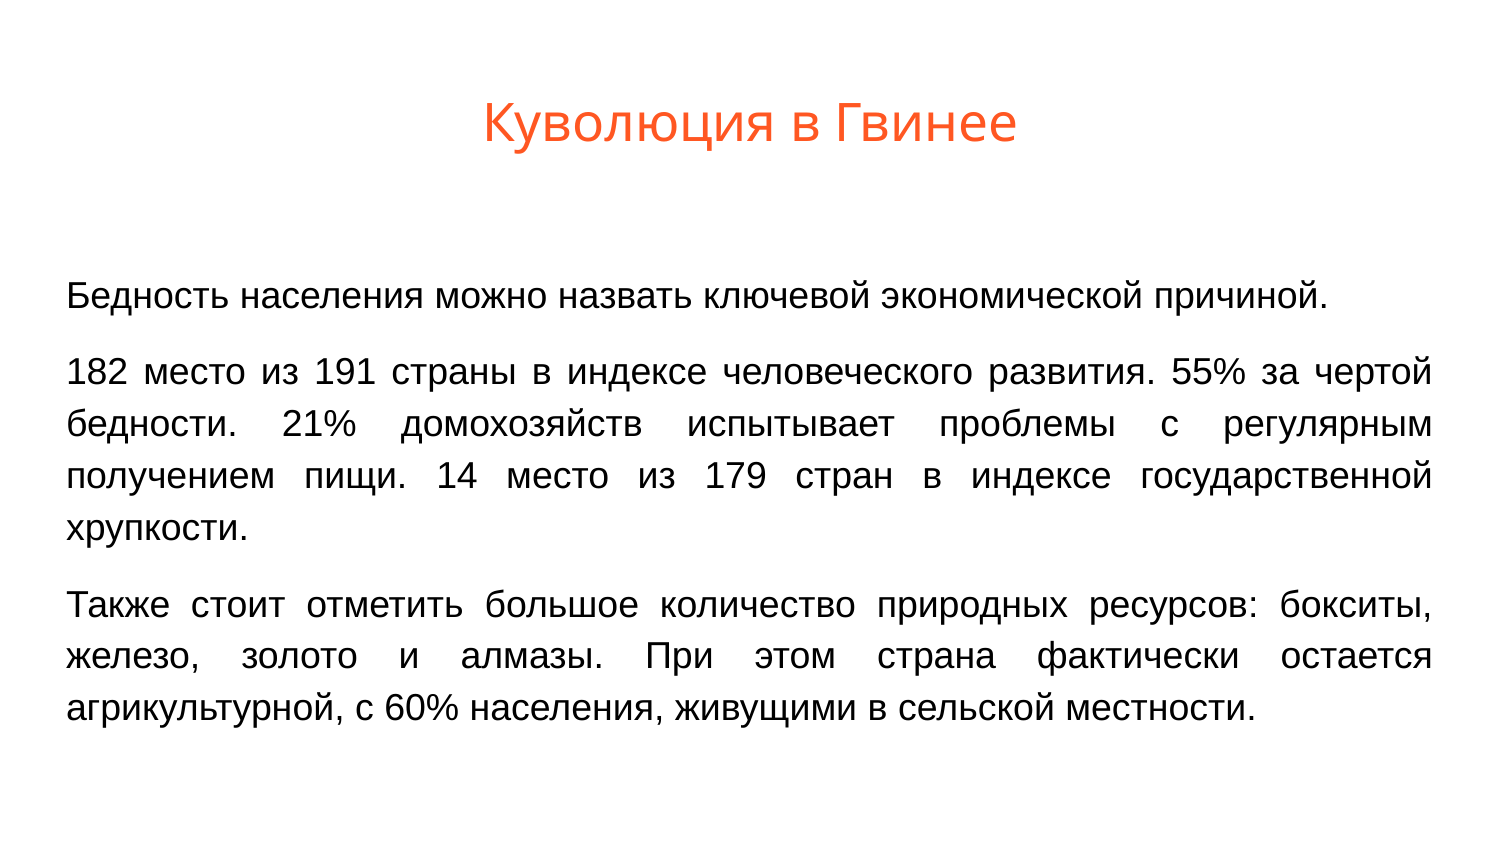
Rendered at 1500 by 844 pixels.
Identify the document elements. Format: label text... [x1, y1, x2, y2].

title Куволюция в Гвинее [51, 72, 1449, 167]
list Бедность населения можно назвать ключевой экономической причиной. 182 место из 191 страны в индексе человеческого развития. 55% за чертой бедности. 21% домохозяйств испытывает проблемы с регулярным получением пищи. 14 место из 179 стран в индексе государственной хрупкости. Также стоит отметить большое количество природных ресурсов: бокситы, железо, золото и алмазы. При этом страна фактически остается агрикультурной, с 60% населения, живущими в сельской местности. [51, 249, 1449, 810]
